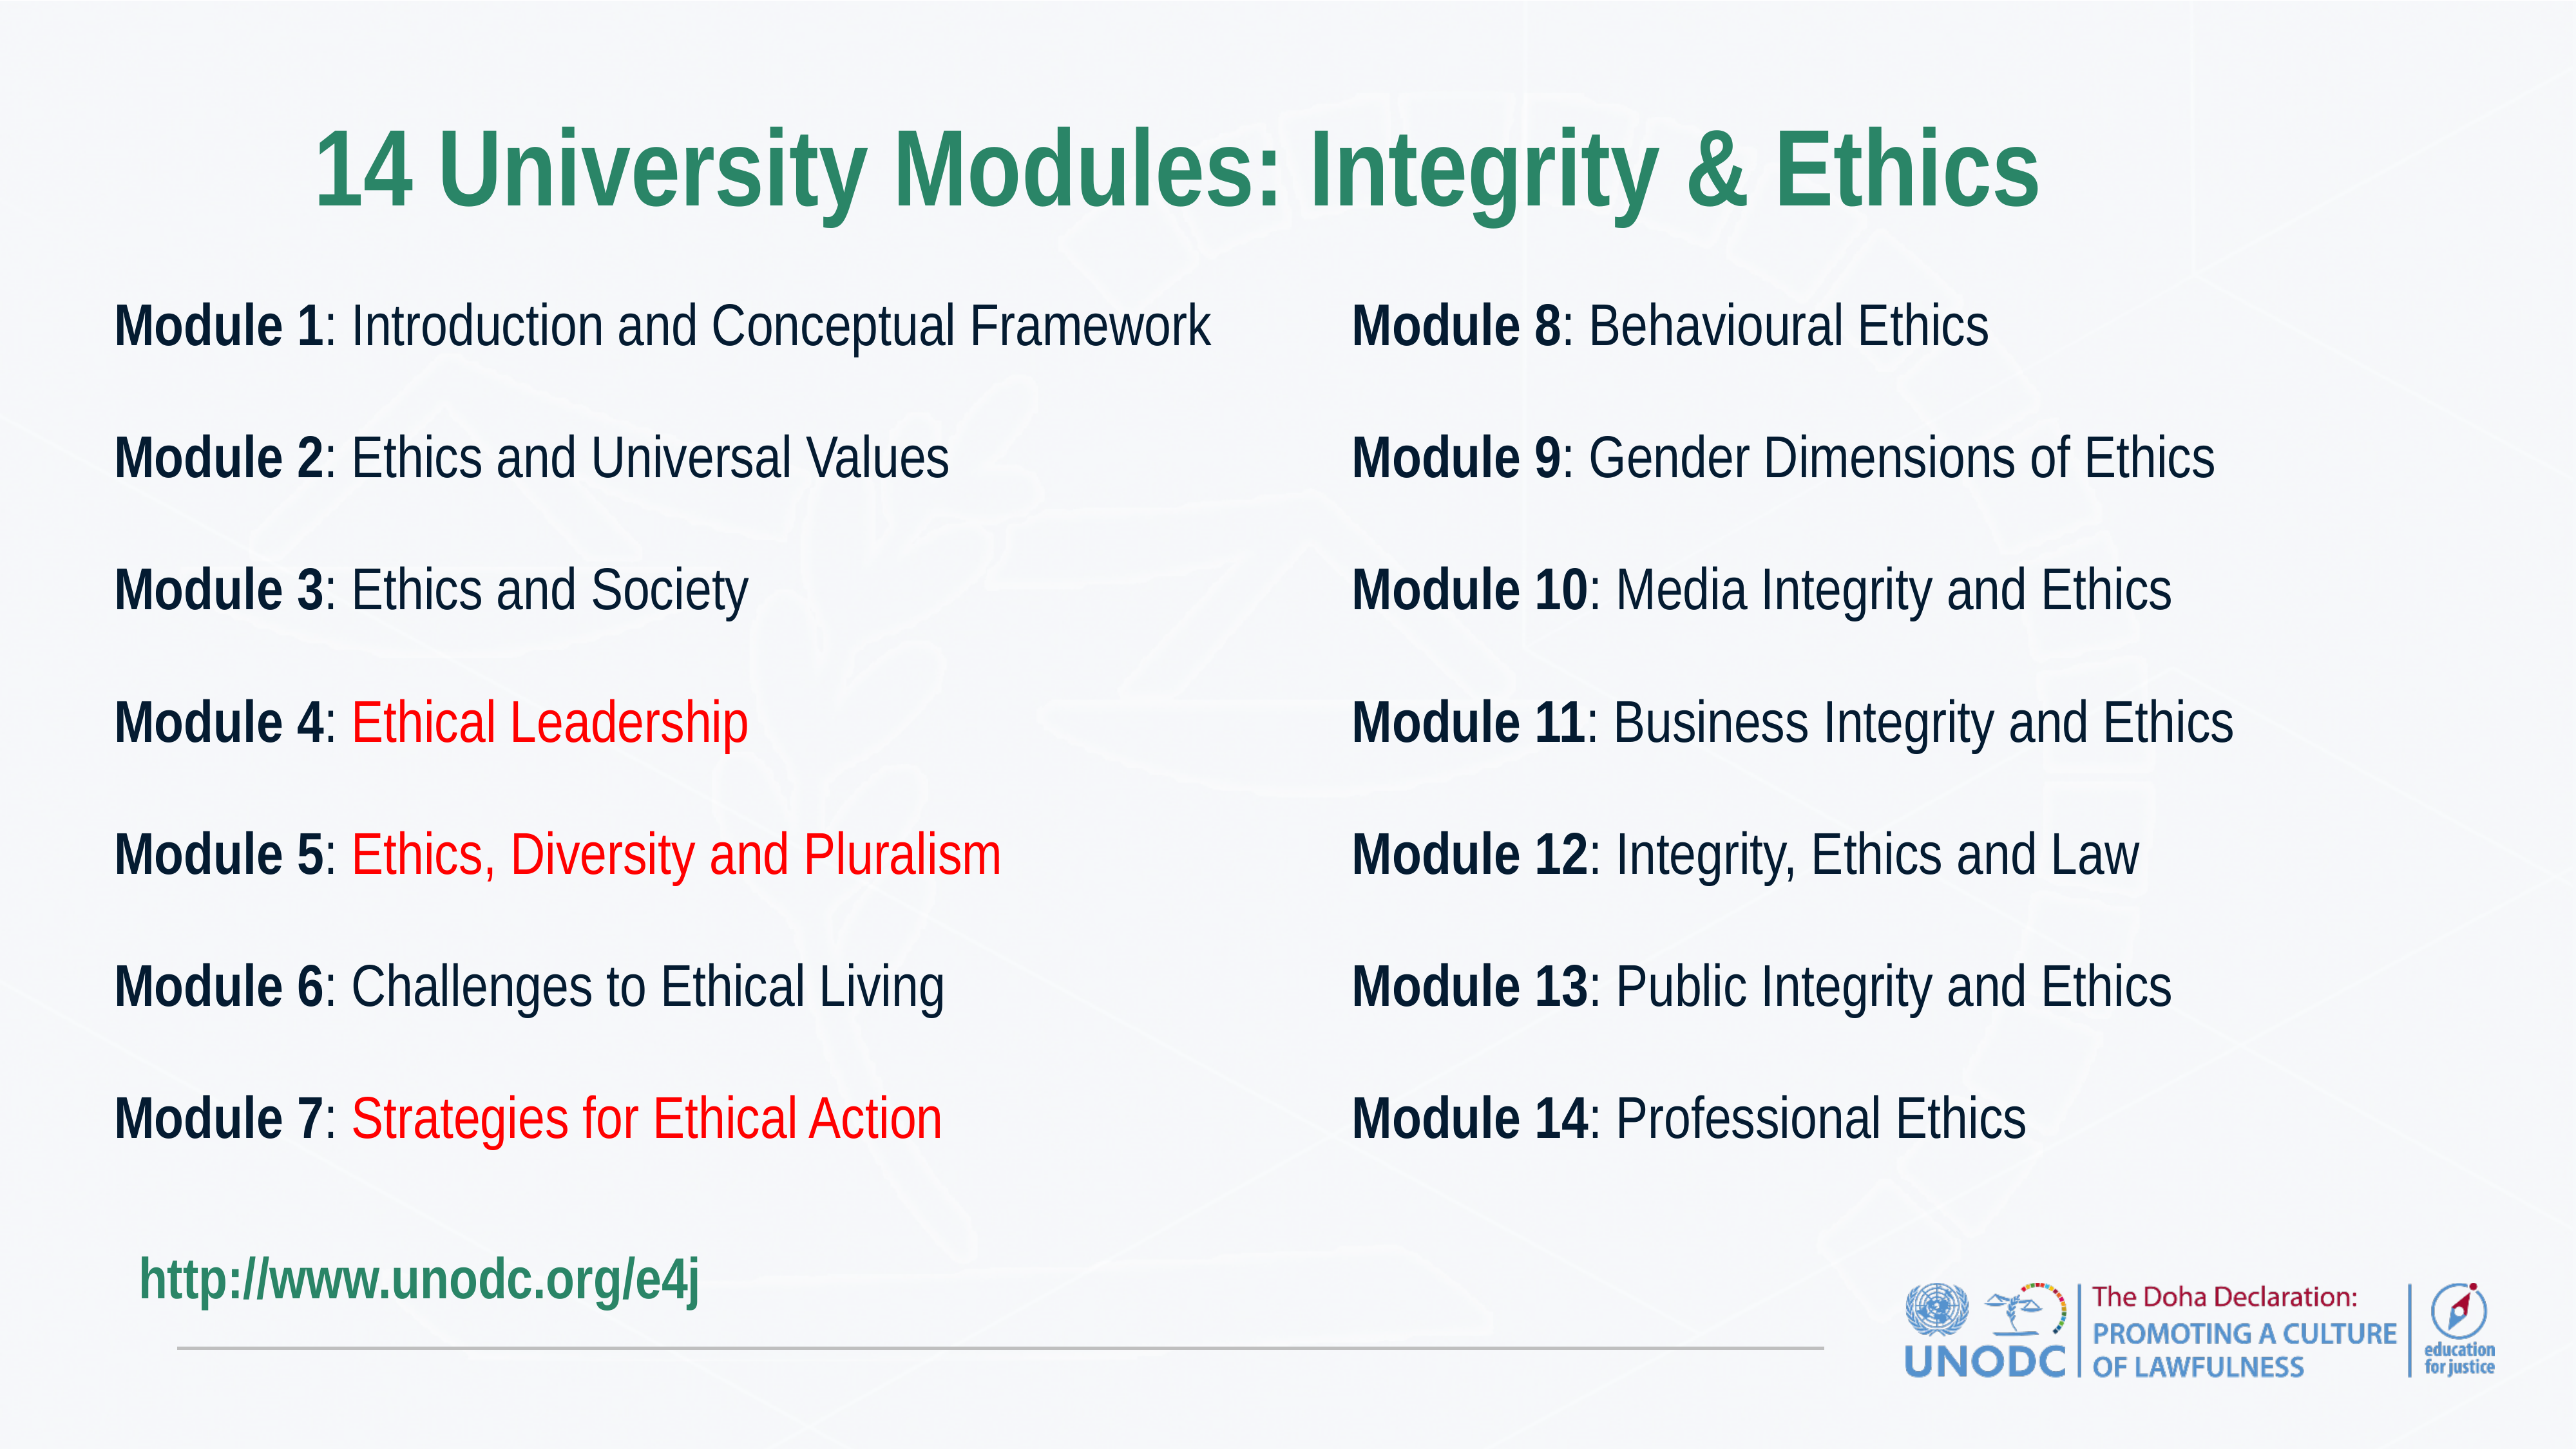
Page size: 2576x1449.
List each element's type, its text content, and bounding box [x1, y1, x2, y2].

table_header Module 1: Introduction and Conceptual Framework Module 2: Ethics and Universal Values Module 3: Ethics and Society Module 4: Ethical Leadership Module 5: Ethics, Diversity and Pluralism Module 6: Challenges to Ethical Living Module 7: Strategies for Ethical Action [104, 305, 1342, 1449]
table_header Module 8: Behavioural Ethics Module 9: Gender Dimensions of Ethics Module 10: Media Integrity and Ethics Module 11: Business Integrity and Ethics Module 12: Integrity, Ethics and Law Module 13: Public Integrity and Ethics Module 14: Professional Ethics [1342, 285, 2552, 1449]
text_box http://www.unodc.org/e4j [129, 1236, 1091, 1315]
title 14 University Modules: Integrity & Ethics [67, 25, 2289, 305]
